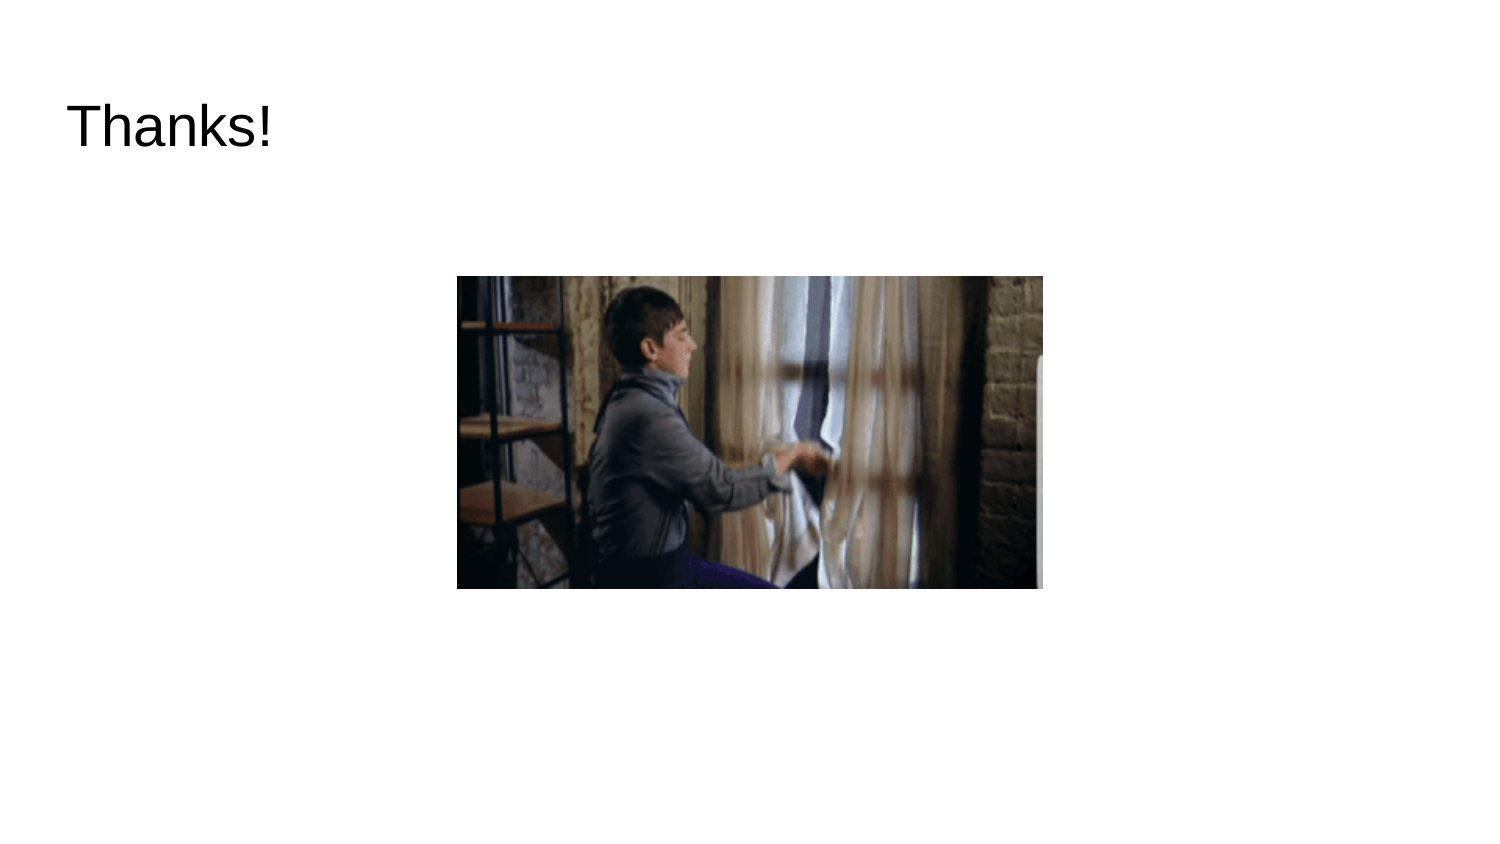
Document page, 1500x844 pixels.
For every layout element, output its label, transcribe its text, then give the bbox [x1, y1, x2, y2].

title Thanks! [51, 72, 1449, 167]
picture [456, 275, 1044, 589]
